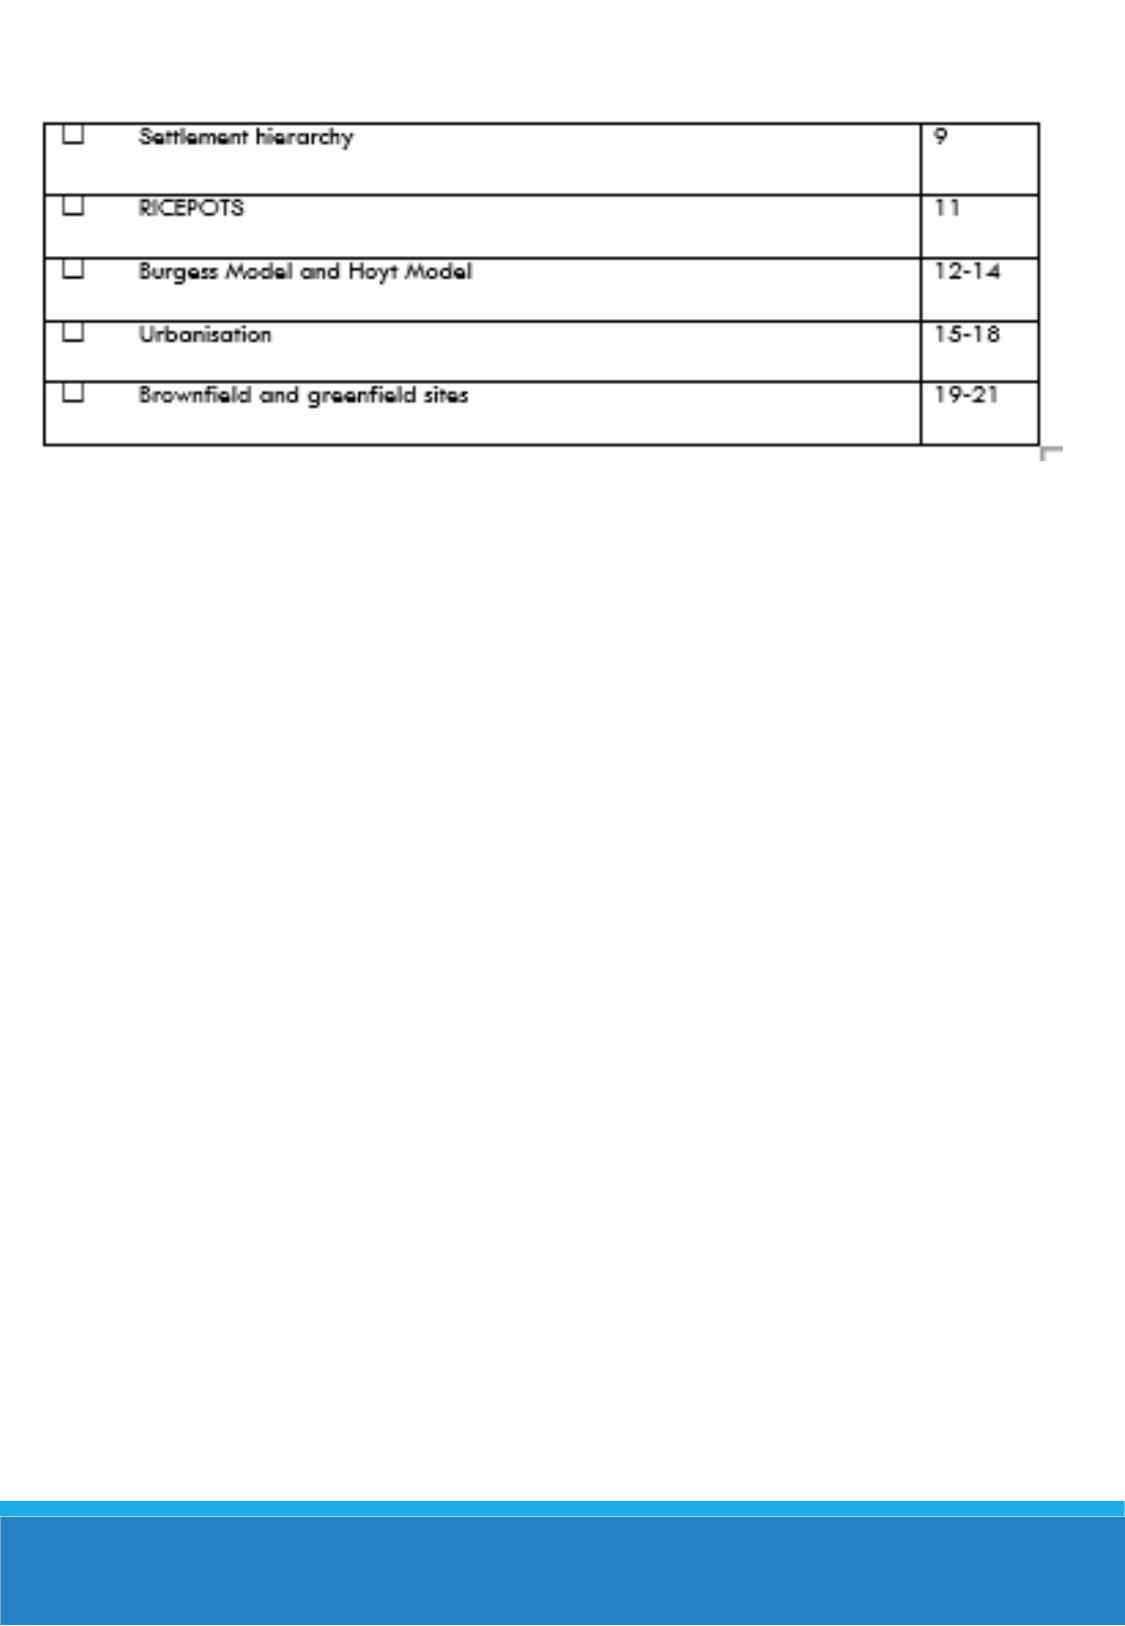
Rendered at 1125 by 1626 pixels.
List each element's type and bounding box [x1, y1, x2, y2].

picture [0, 71, 1063, 462]
